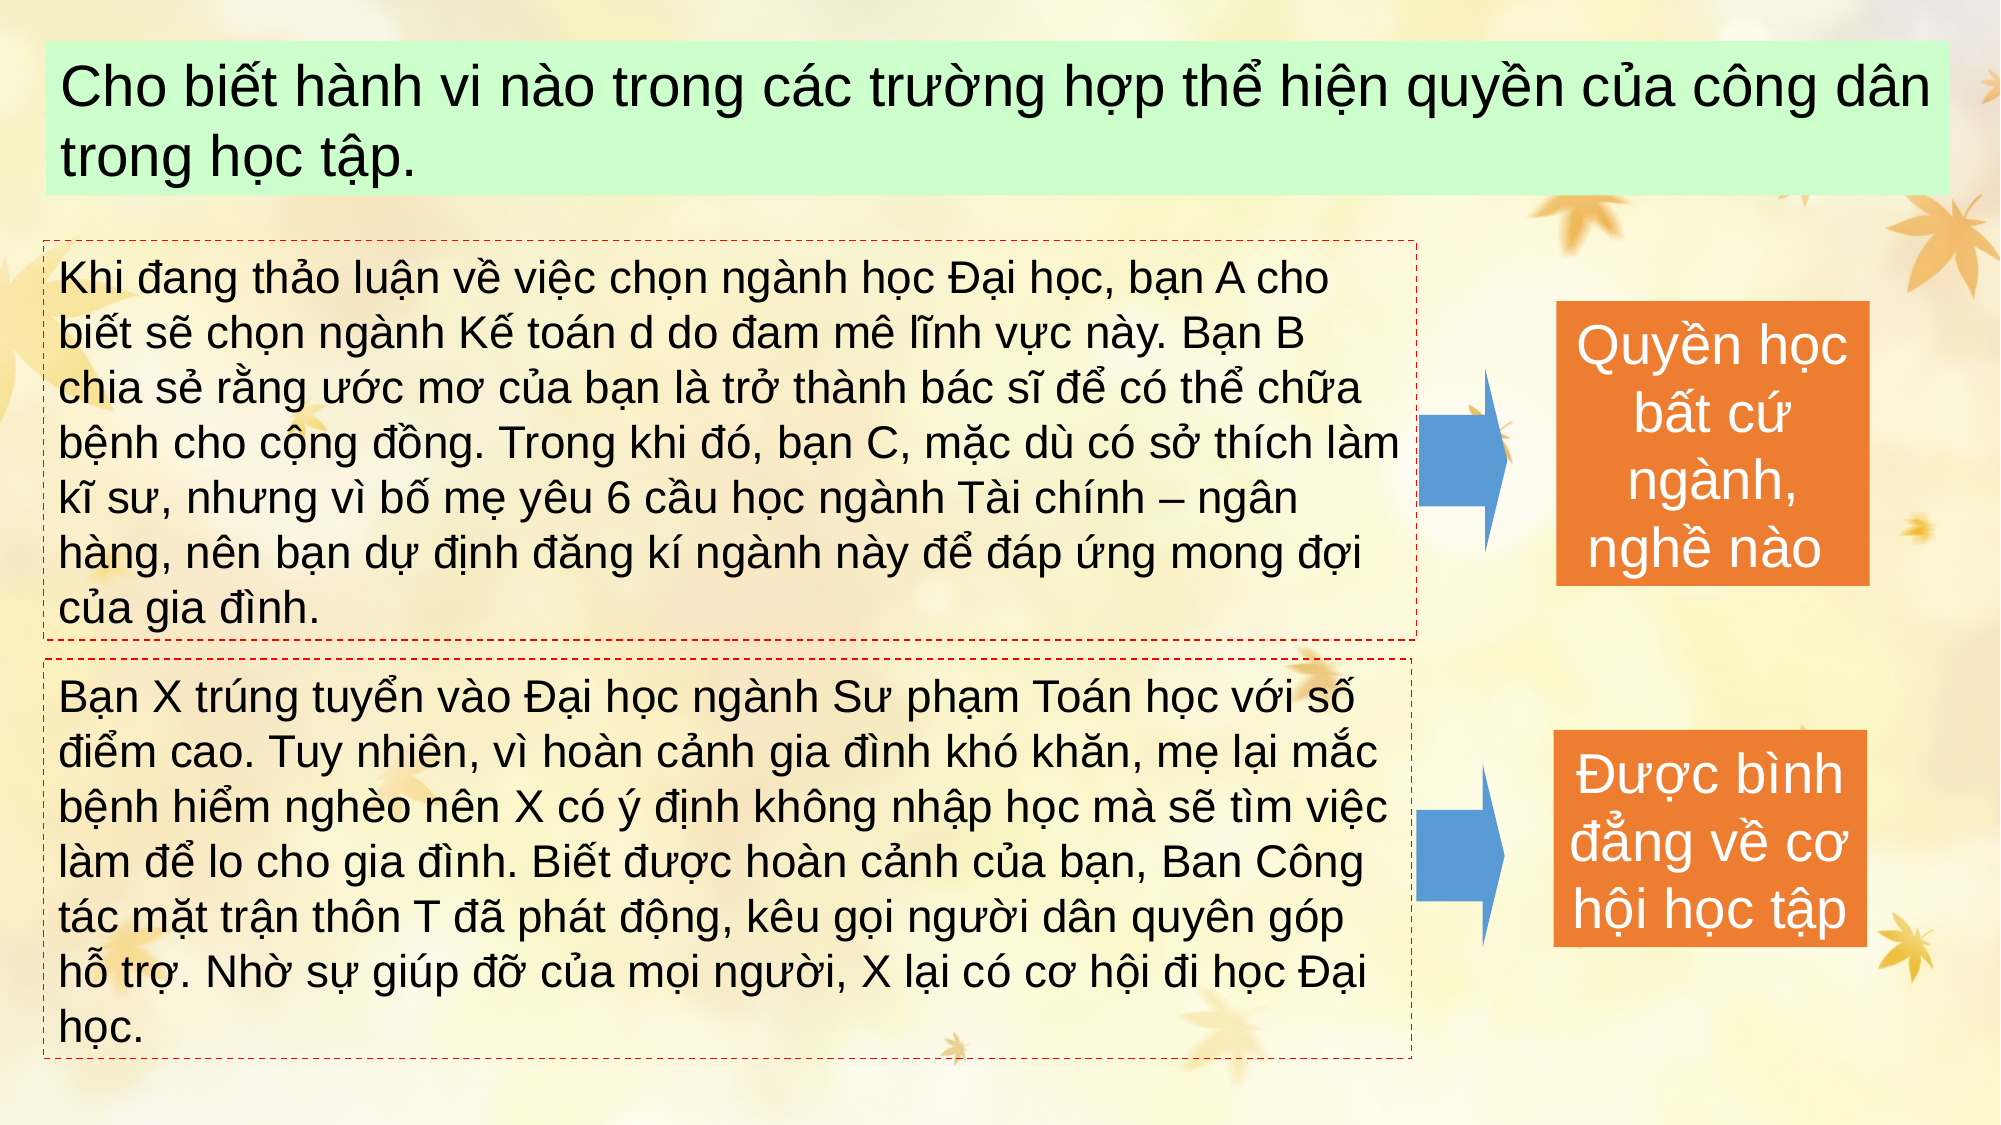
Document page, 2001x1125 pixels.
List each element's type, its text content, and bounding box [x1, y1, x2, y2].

text_box Khi đang thảo luận về việc chọn ngành học Đại học, bạn A cho biết sẽ chọn ngành Kế toán d do đam mê lĩnh vực này. Bạn B chia sẻ rằng ước mơ của bạn là trở thành bác sĩ để có thể chữa bệnh cho cộng đồng. Trong khi đó, bạn C, mặc dù có sở thích làm kĩ sư, nhưng vì bố mẹ yêu 6 cầu học ngành Tài chính – ngân hàng, nên bạn dự định đăng kí ngành này để đáp ứng mong đợi của gia đình. [43, 240, 1417, 641]
text_box [1419, 368, 1508, 553]
picture [0, 0, 2000, 1125]
text_box Cho biết hành vi nào trong các trường hợp thể hiện quyền của công dân trong học tập. [46, 40, 1951, 196]
text_box [1416, 763, 1505, 948]
text_box Quyền học bất cứ ngành, nghề nào [1556, 301, 1870, 586]
text_box Bạn X trúng tuyển vào Đại học ngành Sư phạm Toán học với số điểm cao. Tuy nhiên, vì hoàn cảnh gia đình khó khăn, mẹ lại mắc bệnh hiểm nghèo nên X có ý định không nhập học mà sẽ tìm việc làm để lo cho gia đình. Biết được hoàn cảnh của bạn, Ban Công tác mặt trận thôn T đã phát động, kêu gọi người dân quyên góp hỗ trợ. Nhờ sự giúp đỡ của mọi người, X lại có cơ hội đi học Đại học. [43, 659, 1412, 1059]
text_box Được bình đẳng về cơ hội học tập [1553, 729, 1868, 948]
